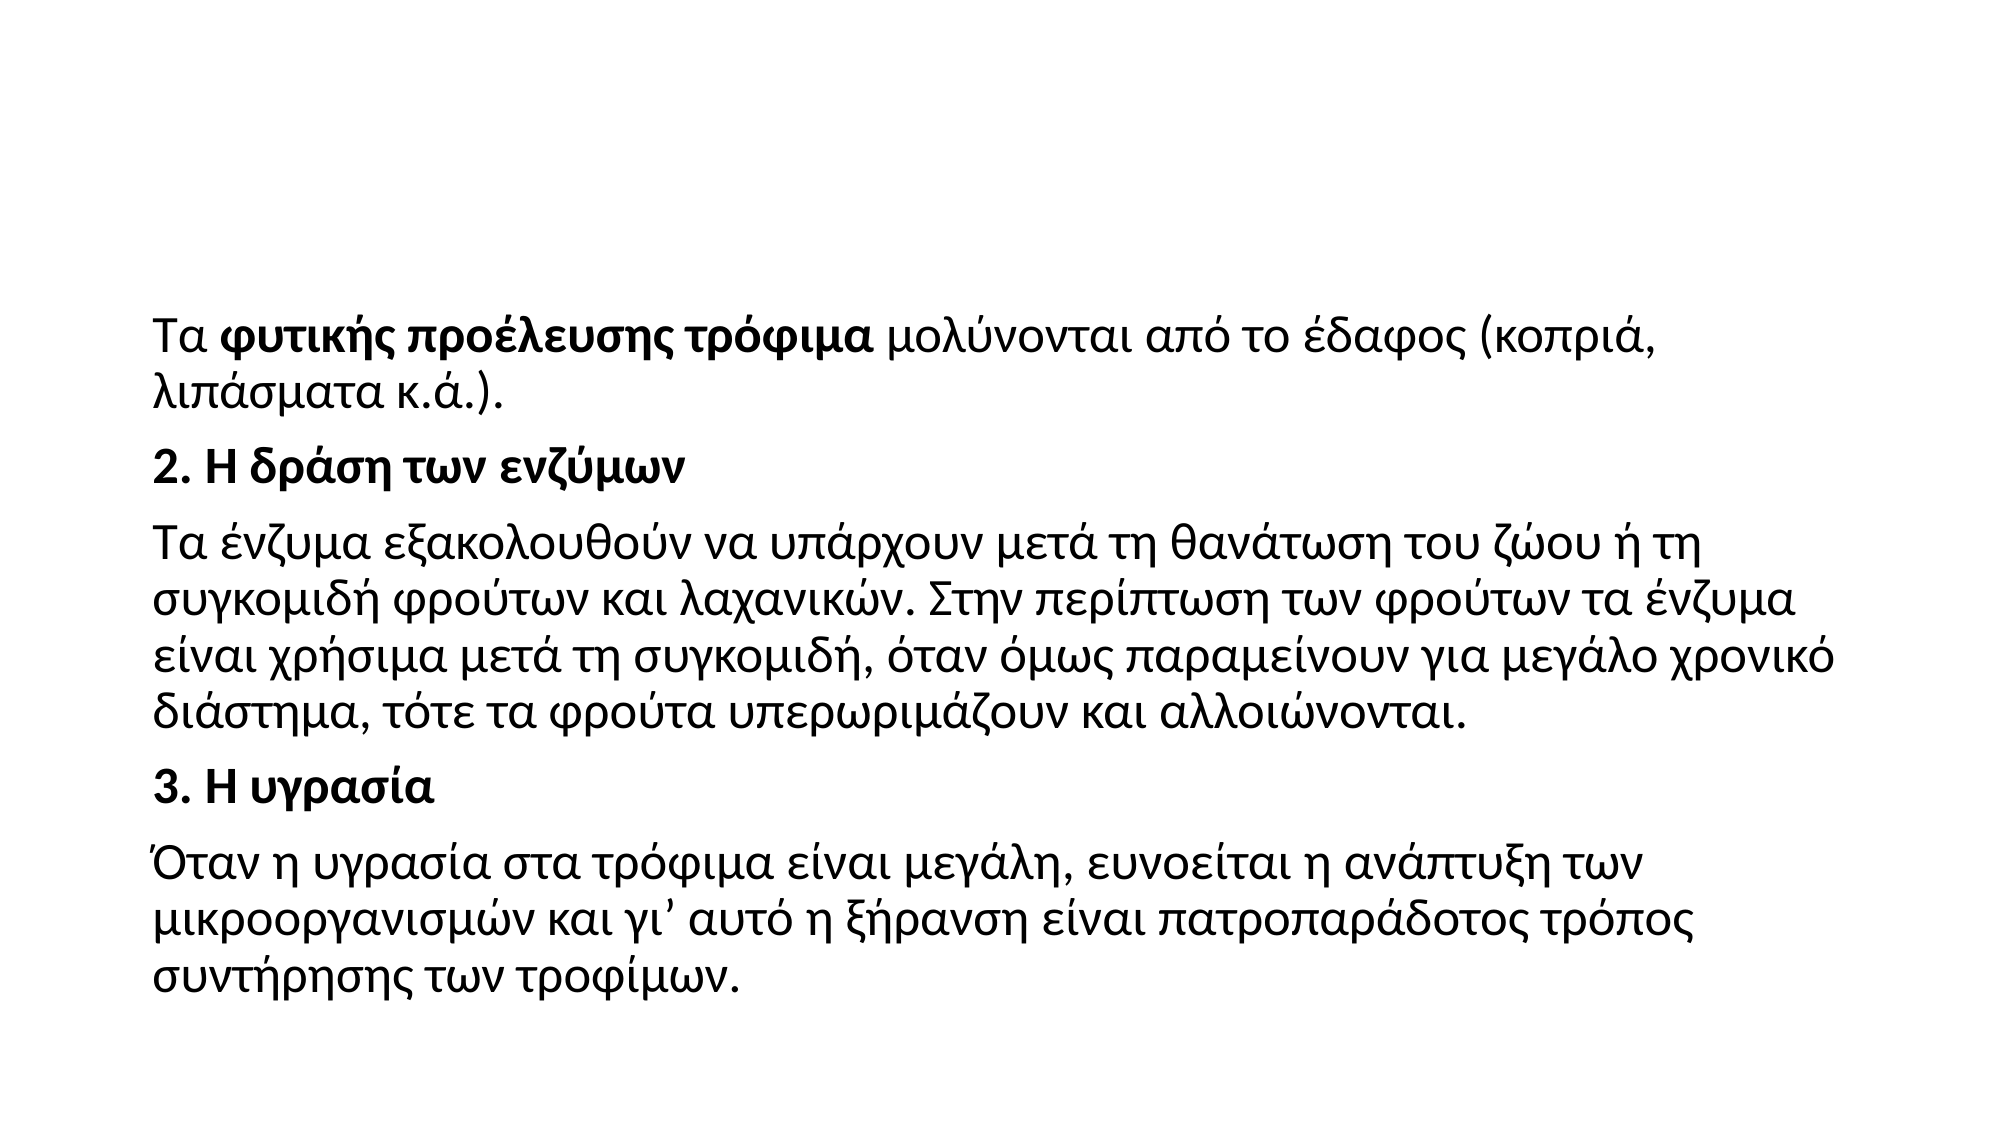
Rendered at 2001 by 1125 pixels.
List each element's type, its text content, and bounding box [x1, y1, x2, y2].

list Τα φυτικής προέλευσης τρόφιμα μολύνονται από το έδαφος (κοπριά, λιπάσματα κ.ά.). 2. Η δράση των ενζύμων Τα ένζυμα εξακολουθούν να υπάρχουν μετά τη θανάτωση του ζώου ή τη συγκομιδή φρούτων και λαχανικών. Στην περίπτωση των φρούτων τα ένζυμα είναι χρήσιμα μετά τη συγκομιδή, όταν όμως παραμείνουν για μεγάλο χρονικό διάστημα, τότε τα φρούτα υπερωριμάζουν και αλλοιώνονται. 3. Η υγρασία Όταν η υγρασία στα τρόφιμα είναι μεγάλη, ευνοείται η ανάπτυξη των μικροοργανισμών και γι’ αυτό η ξήρανση είναι πατροπαράδοτος τρόπος συντήρησης των τροφίμων. [137, 299, 1863, 1014]
